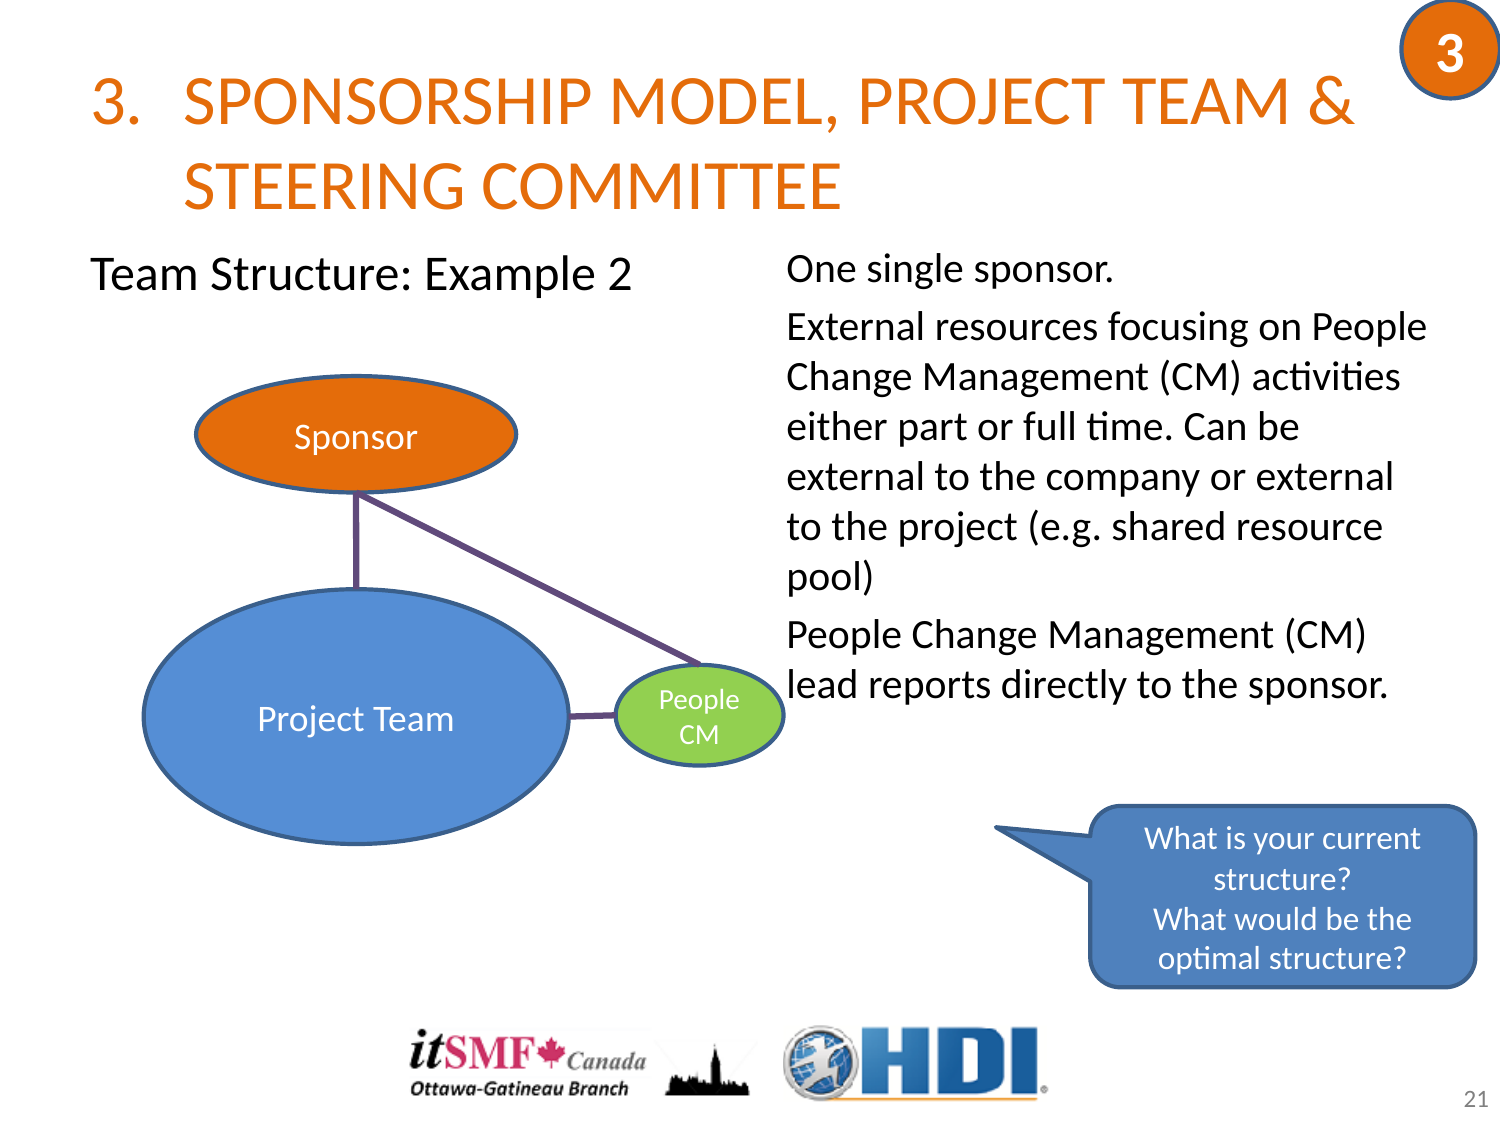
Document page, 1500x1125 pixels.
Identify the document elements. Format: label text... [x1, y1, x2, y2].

text_box Sponsor [193, 373, 519, 495]
text_box Project Team [141, 587, 571, 847]
text_box 3 [1399, 0, 1500, 101]
text_box What is your current structure? What would be the optimal structure? [993, 803, 1478, 990]
picture [399, 1023, 1050, 1103]
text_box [355, 492, 700, 666]
title SPONSORSHIP MODEL, PROJECT TEAM & STEERING COMMITTEE [75, 45, 1500, 233]
text_box People CM [613, 662, 771, 768]
text_box One single sponsor. External resources focusing on People Change Management (CM) activities either part or full time. Can be external to the company or external to the project (e.g. shared resource pool) People Change Management (CM) lead reports directly to the sponsor. [771, 232, 1447, 1005]
slide_number 21 [1410, 1079, 1500, 1117]
list Team Structure: Example 2 [75, 232, 750, 1005]
